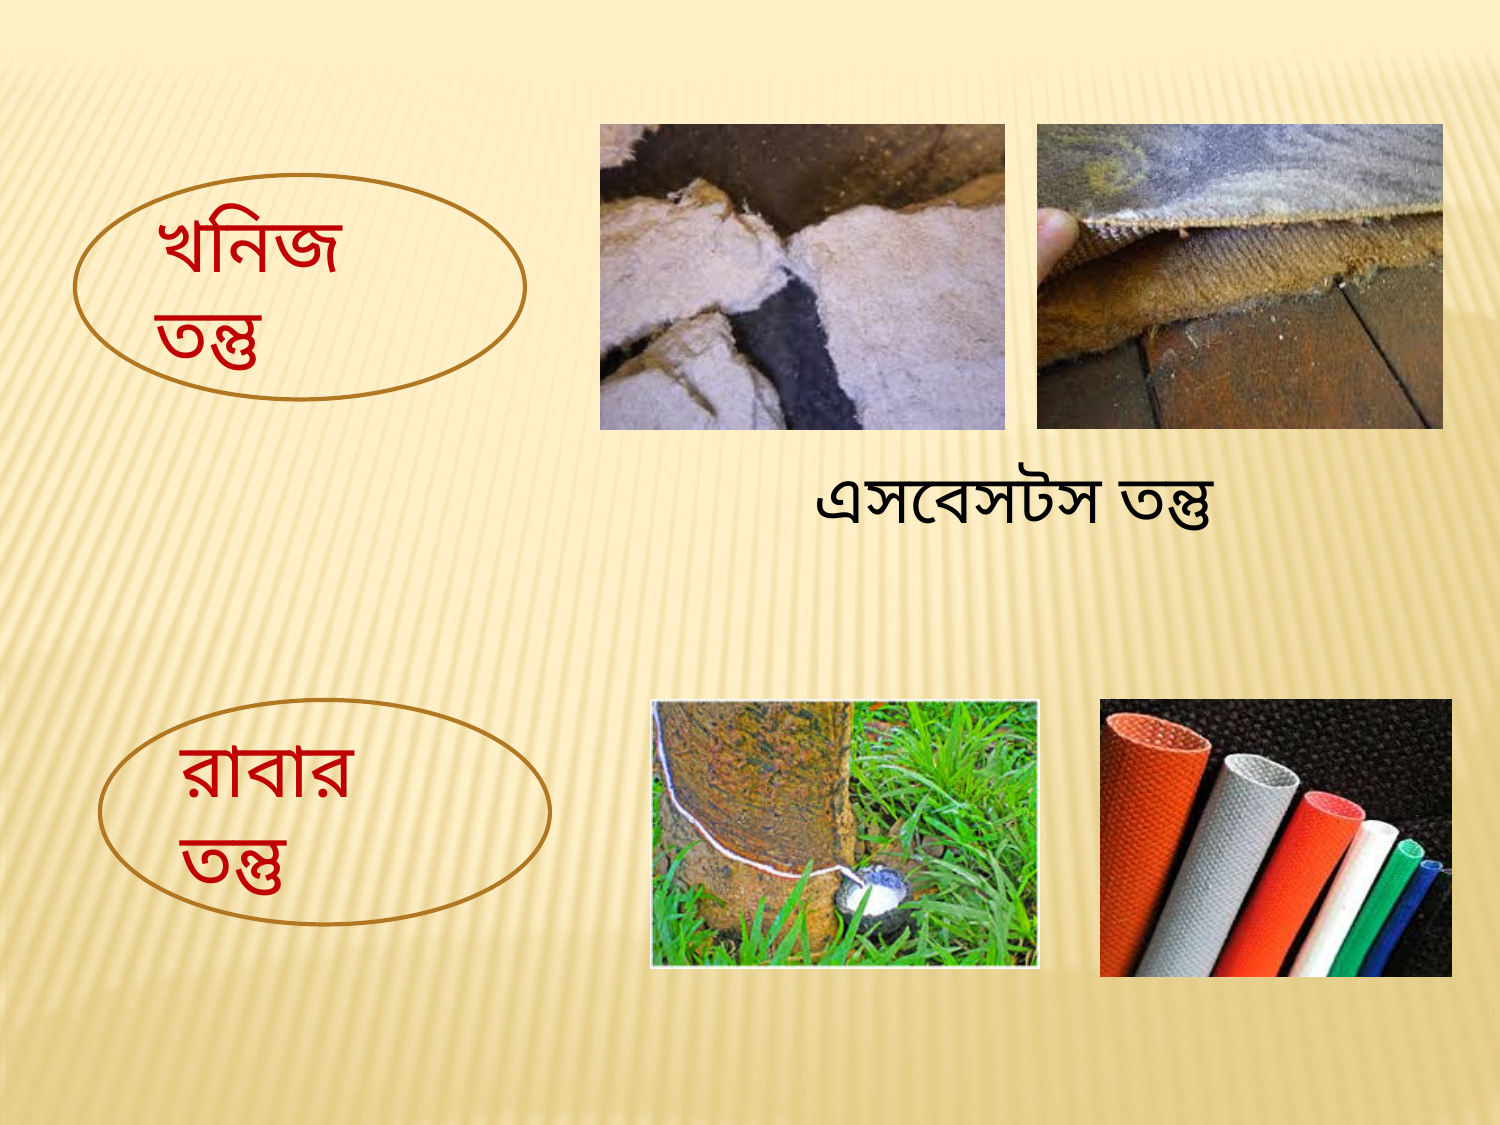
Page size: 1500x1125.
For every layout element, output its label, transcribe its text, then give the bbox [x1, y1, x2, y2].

picture [599, 124, 1005, 430]
picture [1099, 699, 1452, 977]
text_box খনিজ তন্তু [72, 172, 528, 402]
picture [649, 699, 1040, 970]
text_box এসবেসটস তন্তু [799, 449, 1238, 545]
picture [1037, 124, 1443, 429]
text_box রাবার তন্তু [97, 697, 553, 927]
